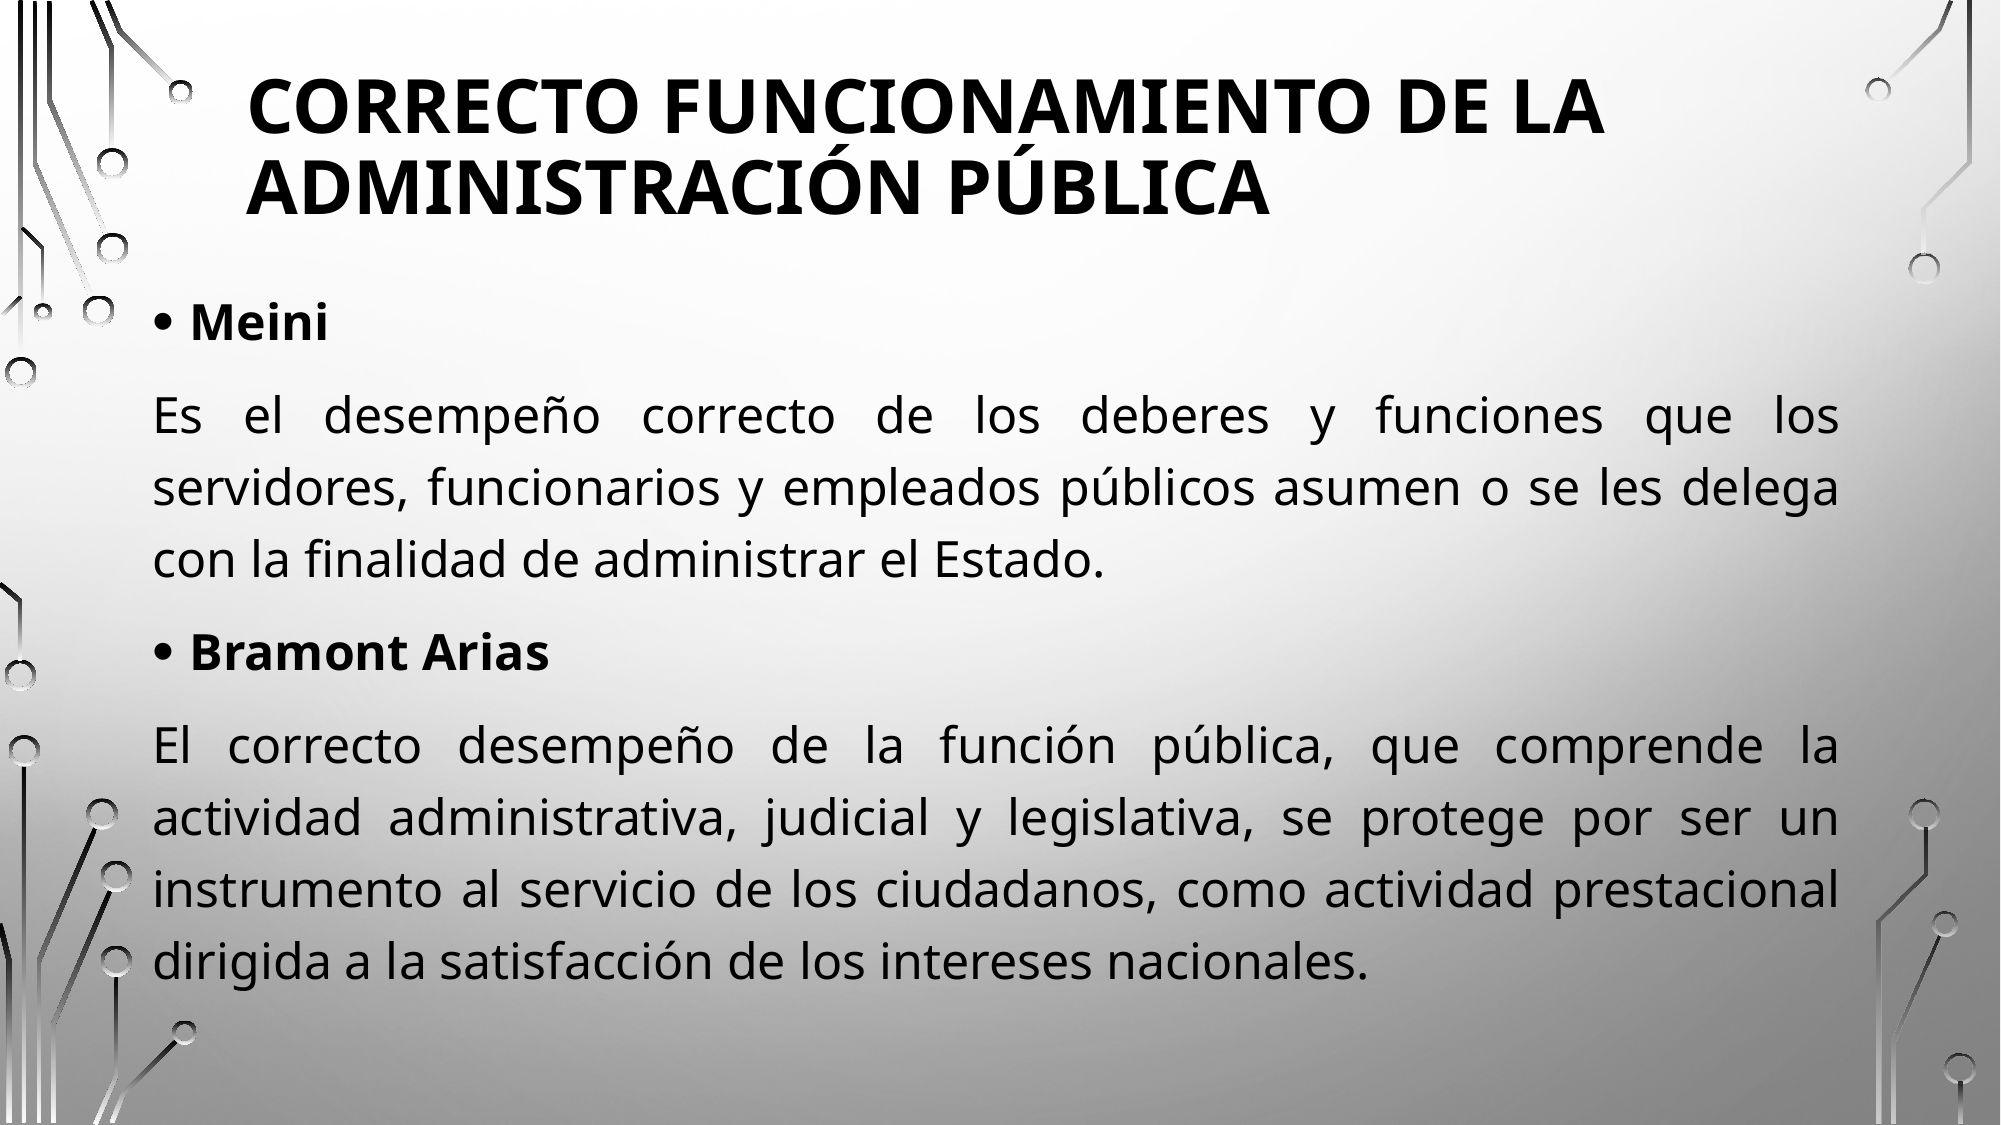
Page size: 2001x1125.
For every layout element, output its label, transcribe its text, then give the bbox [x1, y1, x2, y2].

list Meini Es el desempeño correcto de los deberes y funciones que los servidores, funcionarios y empleados públicos asumen o se les delega con la finalidad de administrar el Estado. Bramont Arias El correcto desempeño de la función pública, que comprende la actividad administrativa, judicial y legislativa, se protege por ser un instrumento al servicio de los ciudadanos, como actividad prestacional dirigida a la satisfacción de los intereses nacionales. [137, 271, 1857, 1024]
title Correcto funcionamiento de la Administración Pública [231, 28, 1857, 271]
